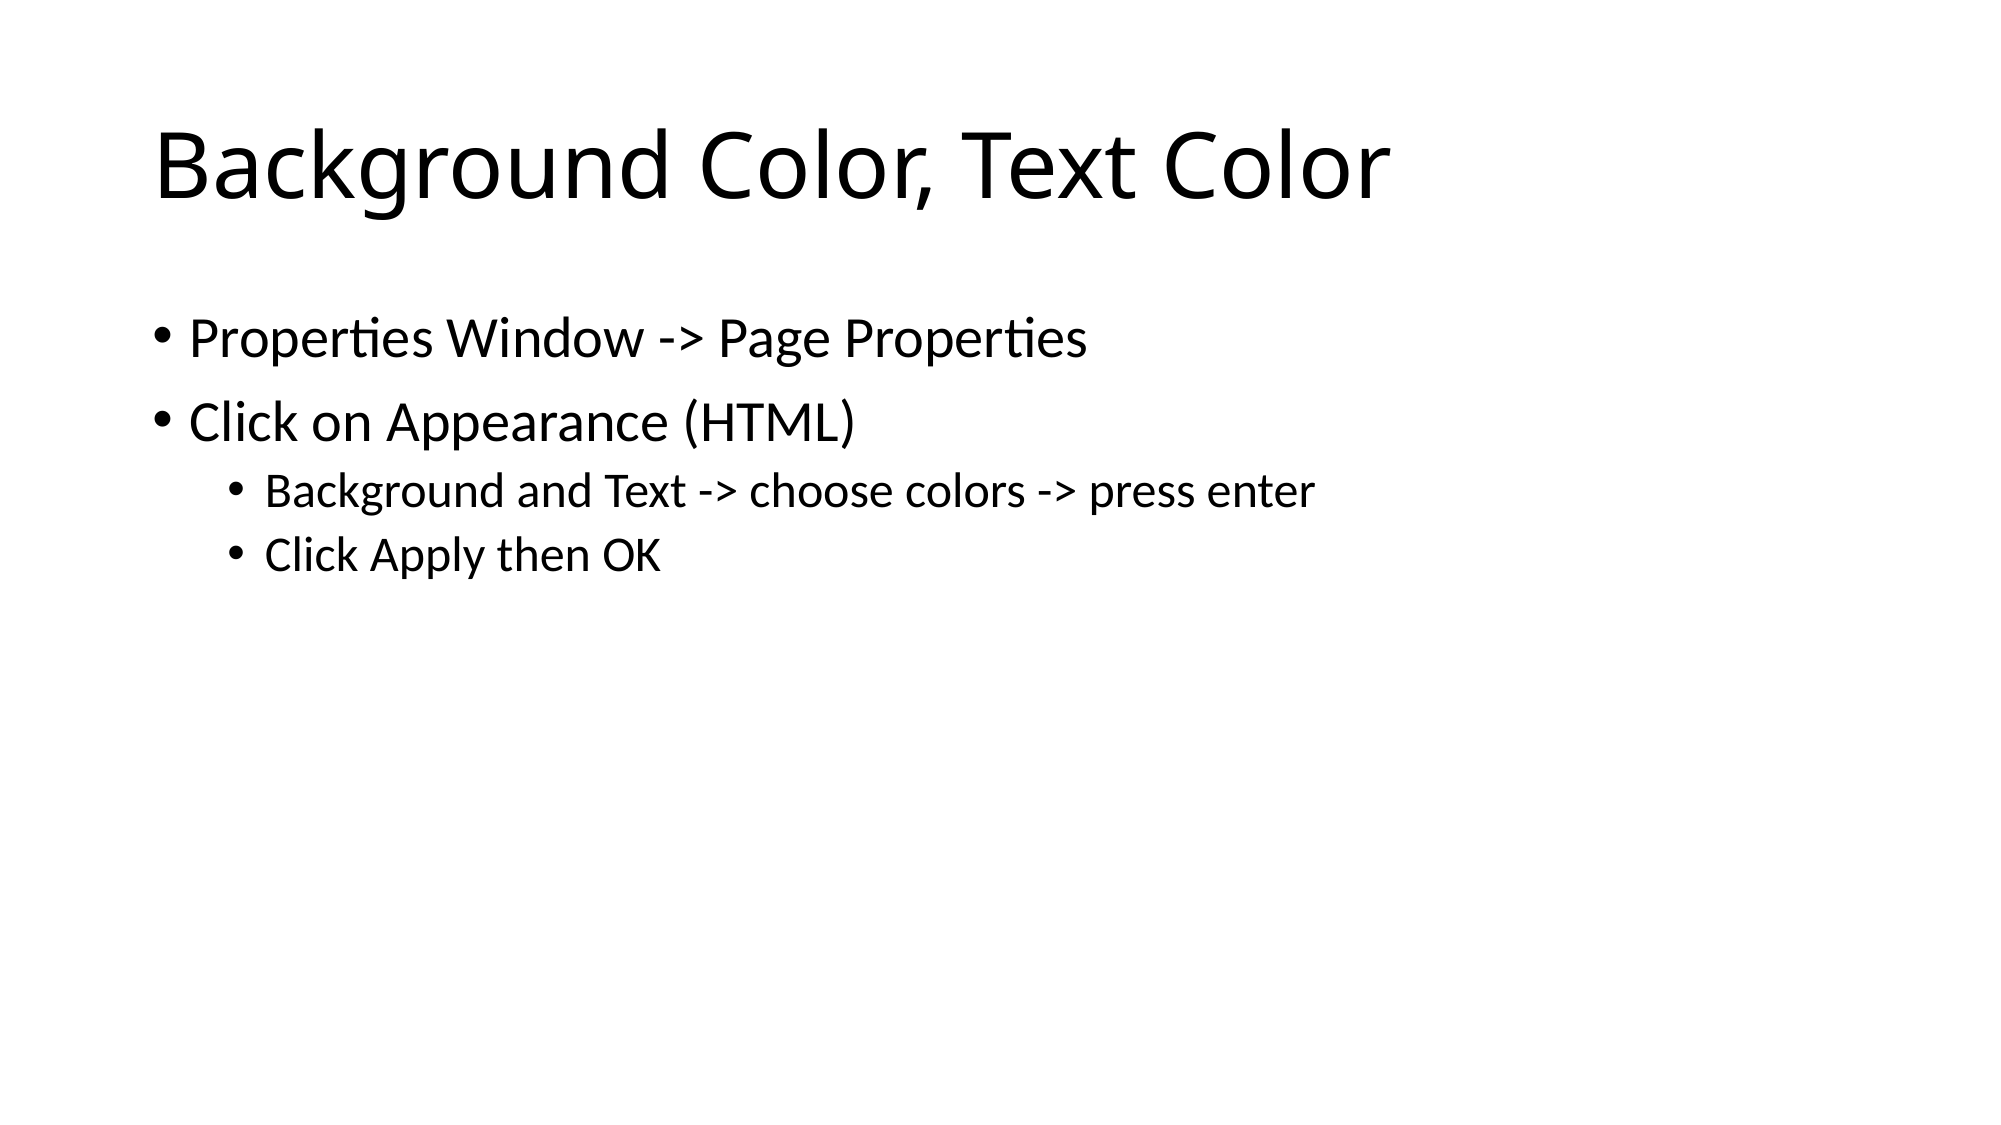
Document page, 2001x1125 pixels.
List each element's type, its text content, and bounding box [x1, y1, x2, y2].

title Background Color, Text Color [137, 59, 1863, 278]
list Properties Window -> Page Properties Click on Appearance (HTML) Background and Text -> choose colors -> press enter Click Apply then OK [137, 299, 1863, 1014]
